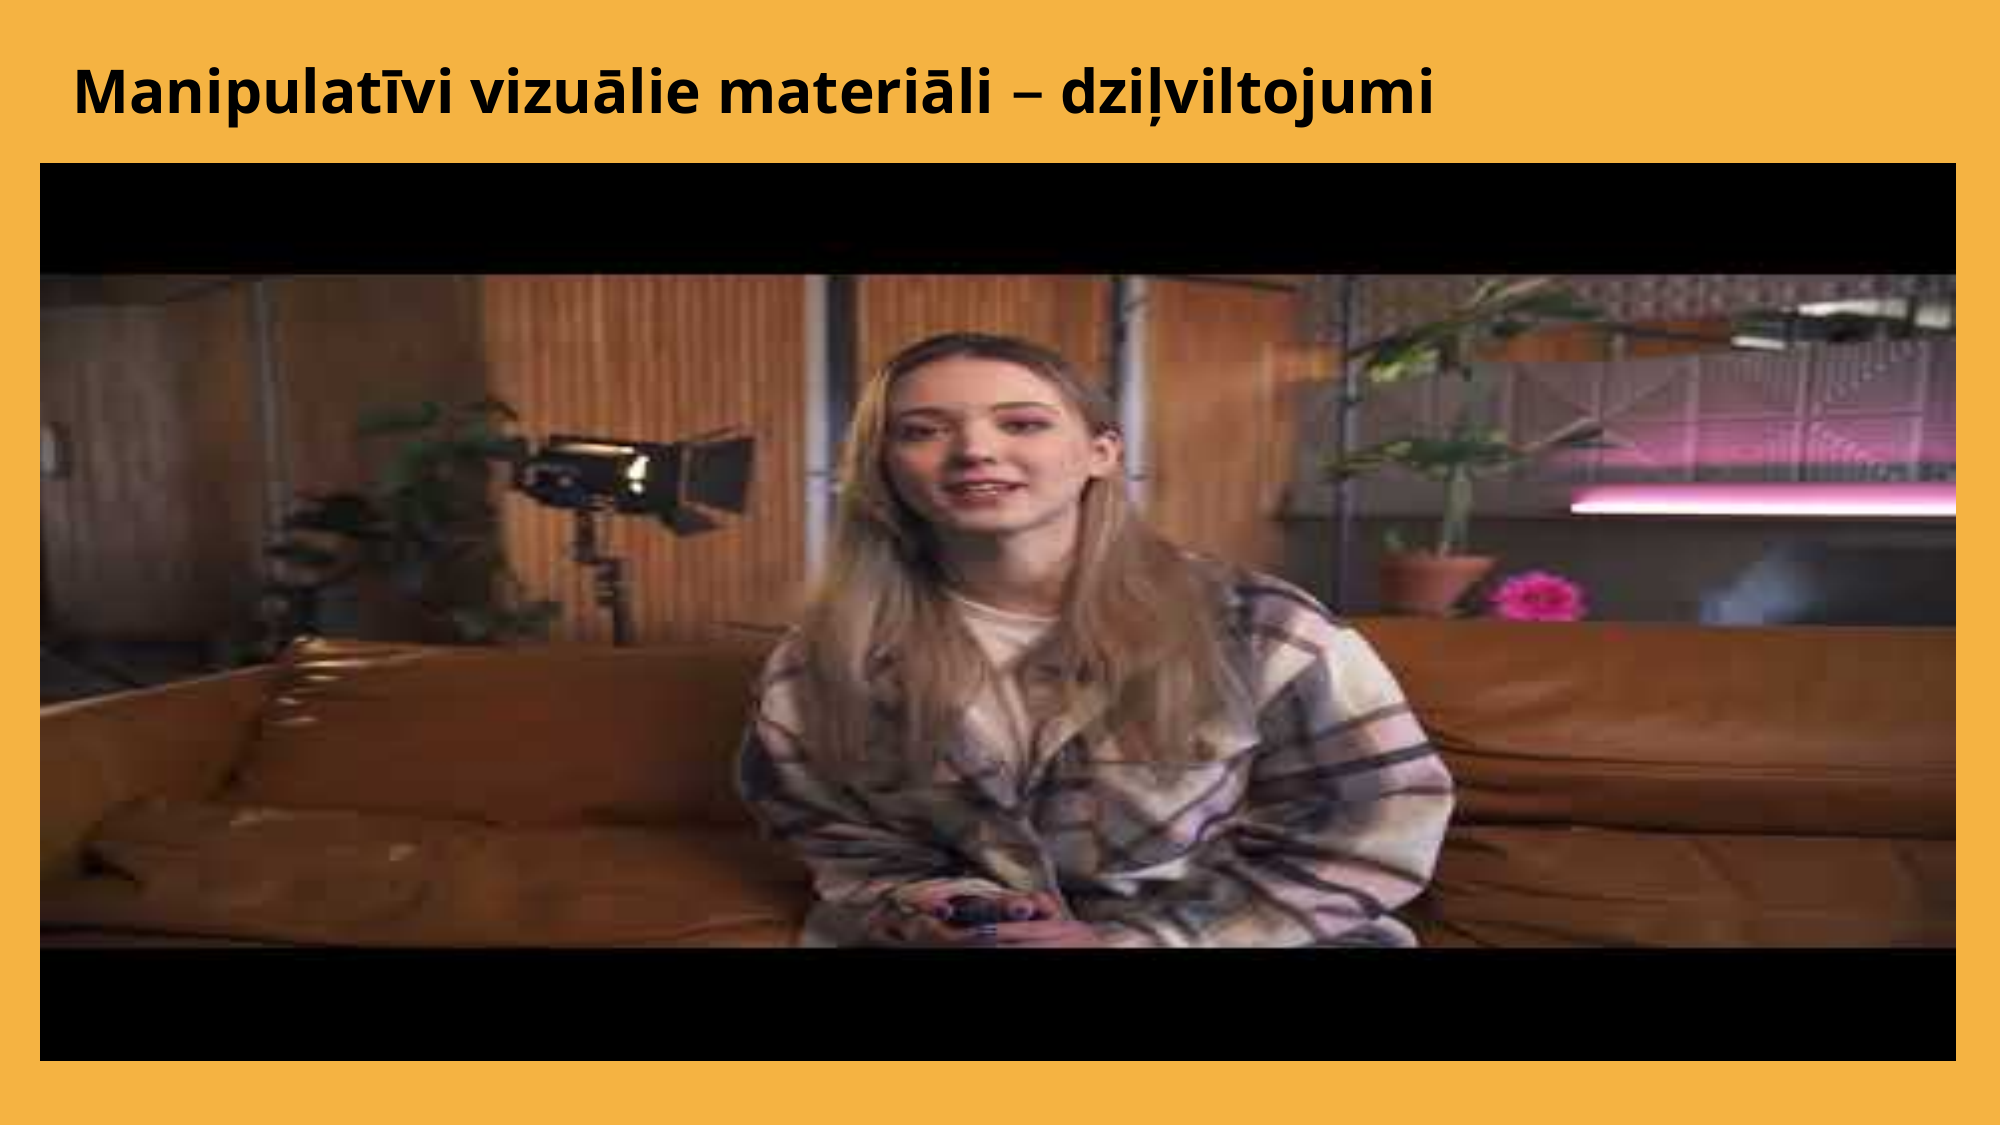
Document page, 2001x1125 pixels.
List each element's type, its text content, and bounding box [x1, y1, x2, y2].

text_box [39, 162, 1957, 1062]
text_box Manipulatīvi vizuālie materiāli – dziļviltojumi [63, 42, 1988, 132]
